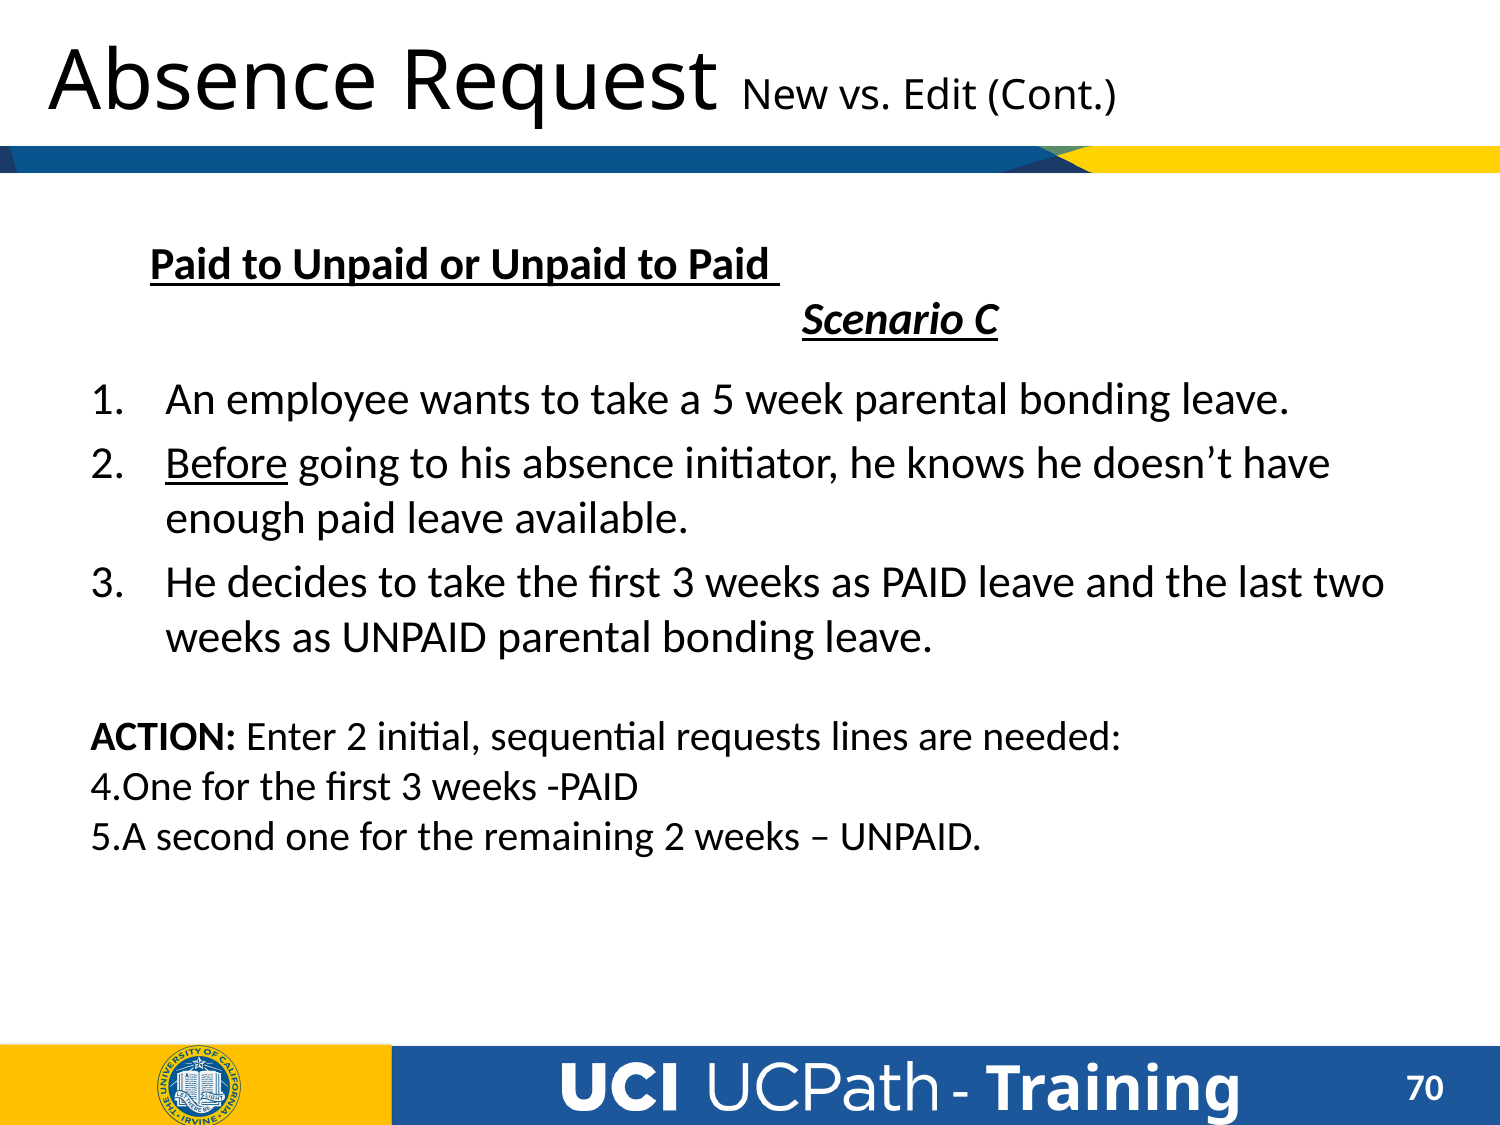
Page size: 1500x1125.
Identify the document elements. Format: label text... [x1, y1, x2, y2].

picture [157, 1045, 241, 1125]
list Paid to Unpaid or Unpaid to Paid Scenario C An employee wants to take a 5 week parental bonding leave. Before going to his absence initiator, he knows he doesn’t have enough paid leave available. He decides to take the first 3 weeks as PAID leave and the last two weeks as UNPAID parental bonding leave. ACTION: Enter 2 initial, sequential requests lines are needed: One for the first 3 weeks -PAID A second one for the remaining 2 weeks – UNPAID. [75, 226, 1425, 1005]
picture [562, 1061, 937, 1111]
picture [0, 120, 1500, 251]
title Absence Request New vs. Edit (Cont.) [33, 6, 1425, 147]
